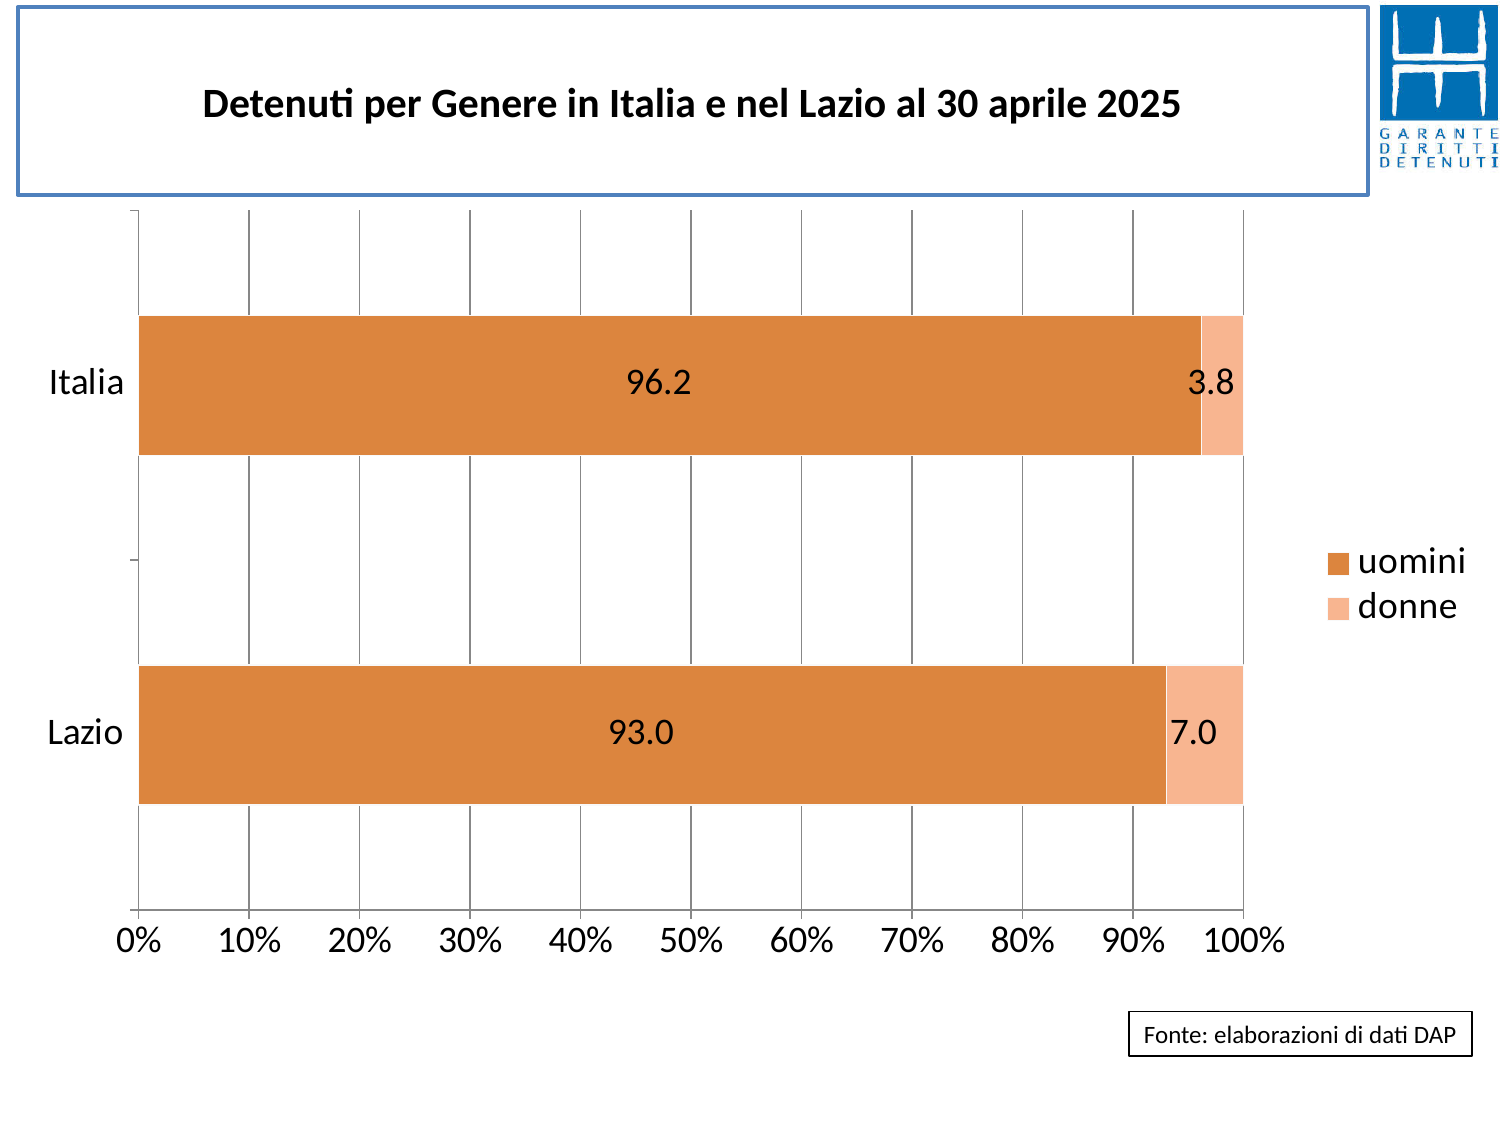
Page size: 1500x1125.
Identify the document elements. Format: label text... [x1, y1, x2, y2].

text_box Fonte: elaborazioni di dati DAP [1127, 1009, 1474, 1058]
picture [1373, 1, 1500, 173]
title Detenuti per Genere in Italia e nel Lazio al 30 aprile 2025 [16, 5, 1370, 194]
chart [17, 194, 1500, 979]
